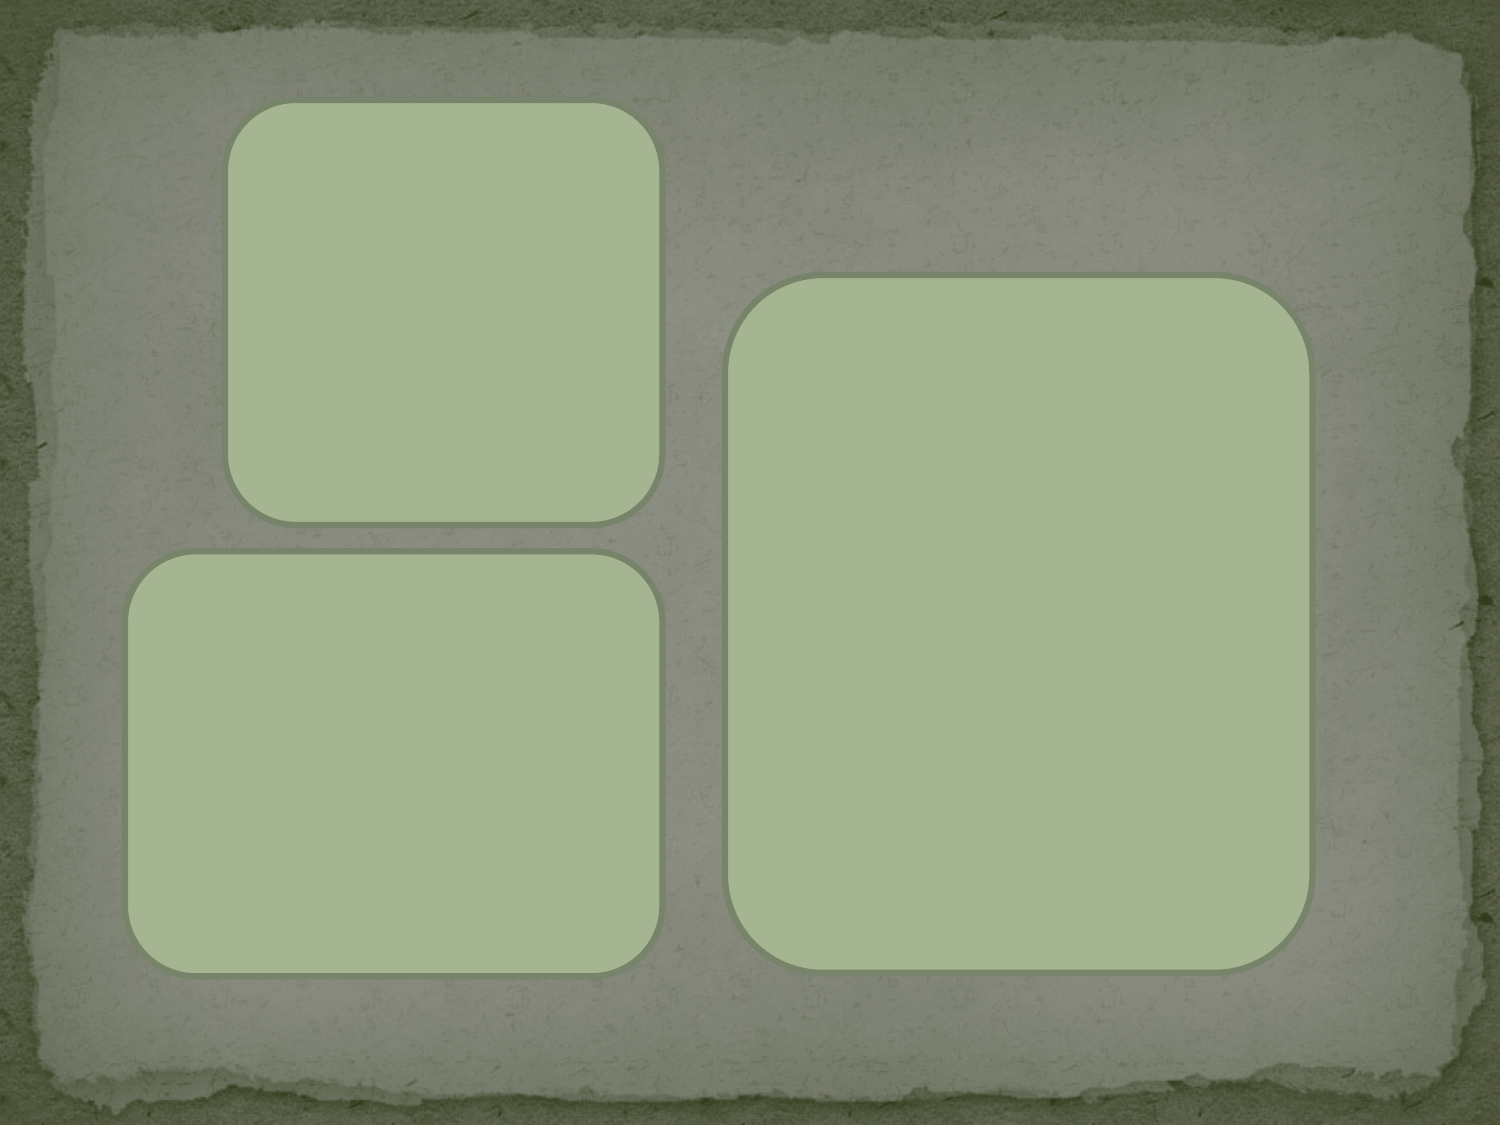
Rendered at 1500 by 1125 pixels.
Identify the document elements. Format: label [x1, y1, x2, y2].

text_box [124, 551, 663, 977]
text_box [224, 99, 663, 526]
text_box [724, 275, 1313, 973]
picture [0, 0, 1500, 1125]
